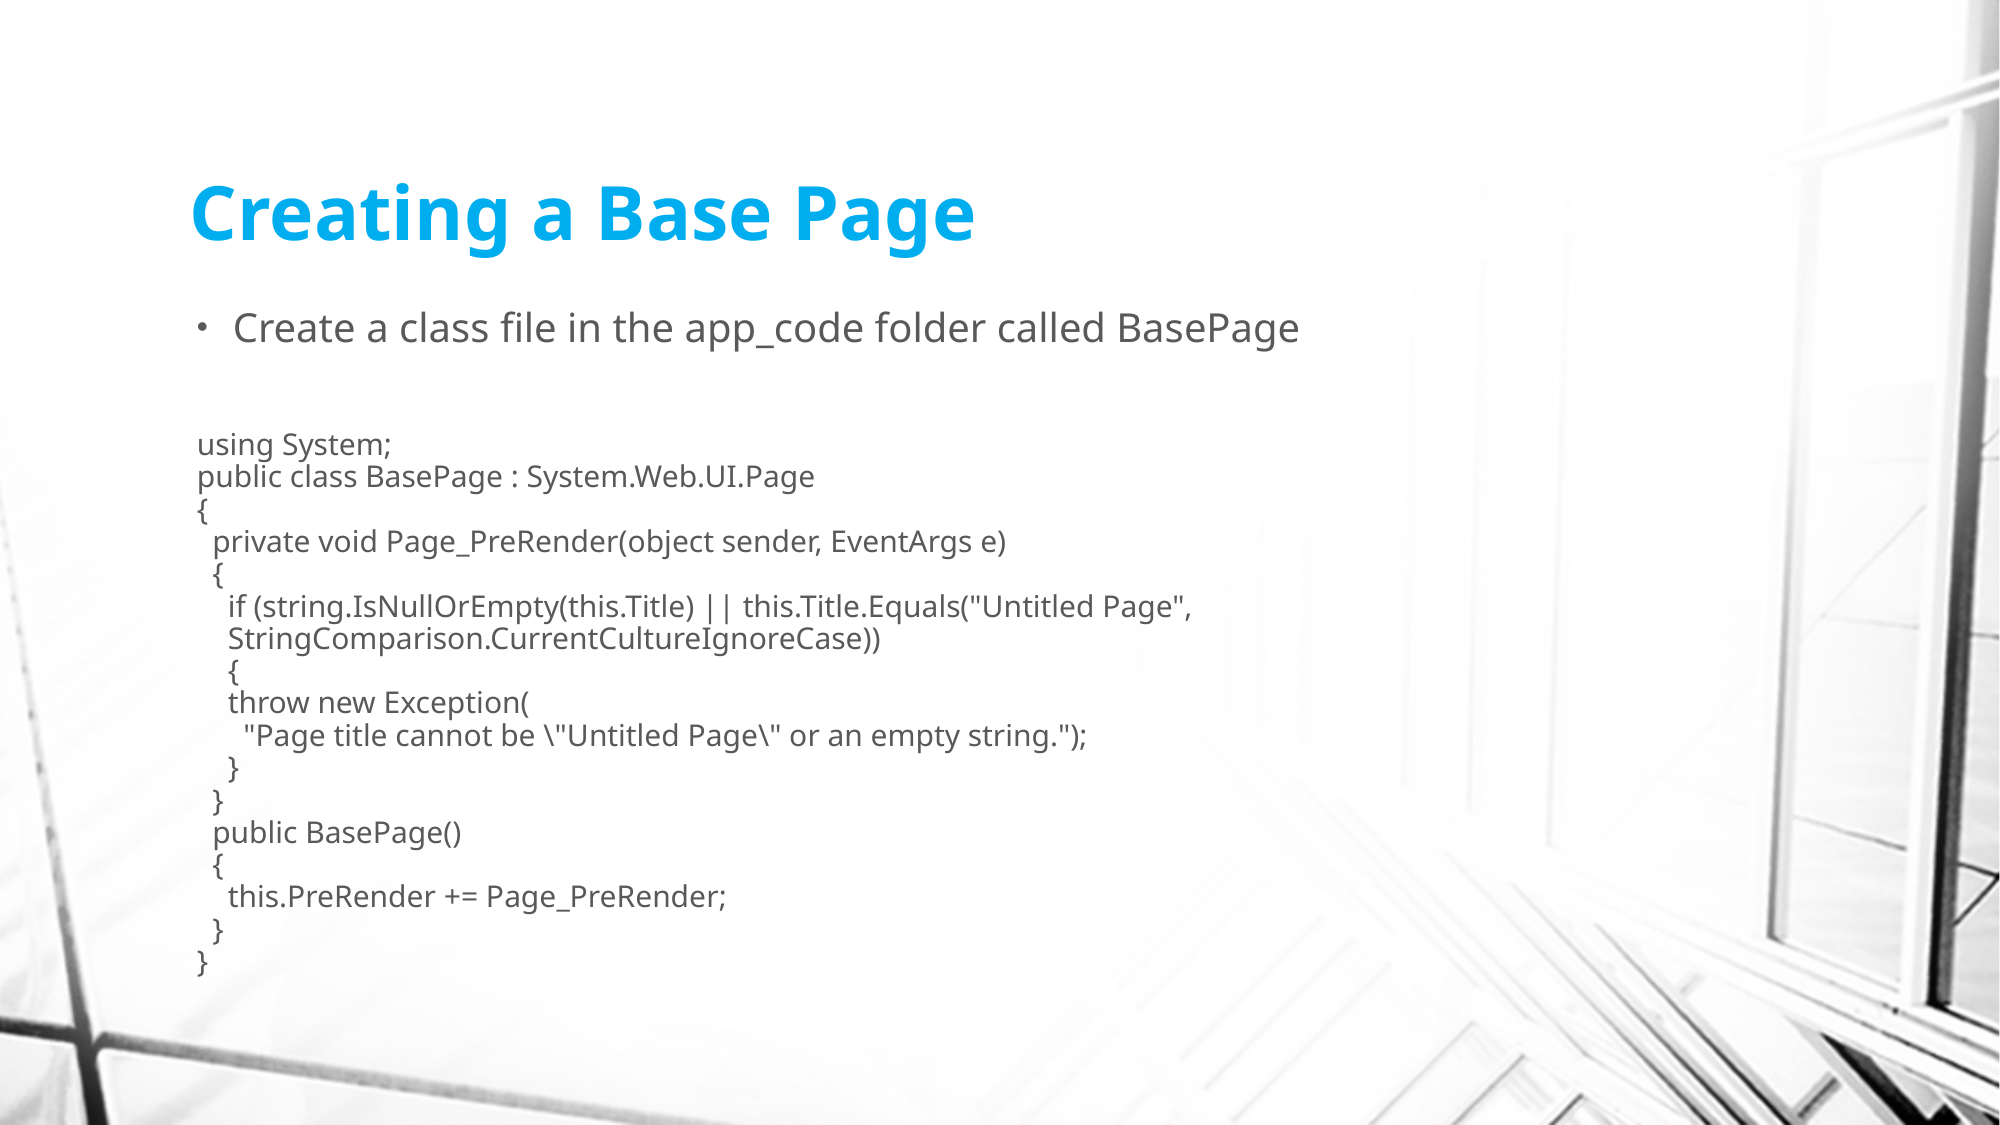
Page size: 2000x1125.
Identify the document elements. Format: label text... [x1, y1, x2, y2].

list Create a class file in the app_code folder called BasePage using System; public class BasePage : System.Web.UI.Page { private void Page_PreRender(object sender, EventArgs e) { if (string.IsNullOrEmpty(this.Title) || this.Title.Equals("Untitled Page", StringComparison.CurrentCultureIgnoreCase)) { throw new Exception( "Page title cannot be \"Untitled Page\" or an empty string."); } } public BasePage() { this.PreRender += Page_PreRender; } } [174, 299, 1600, 988]
title Creating a Base Page [174, 87, 1600, 263]
picture [0, 0, 2000, 1125]
